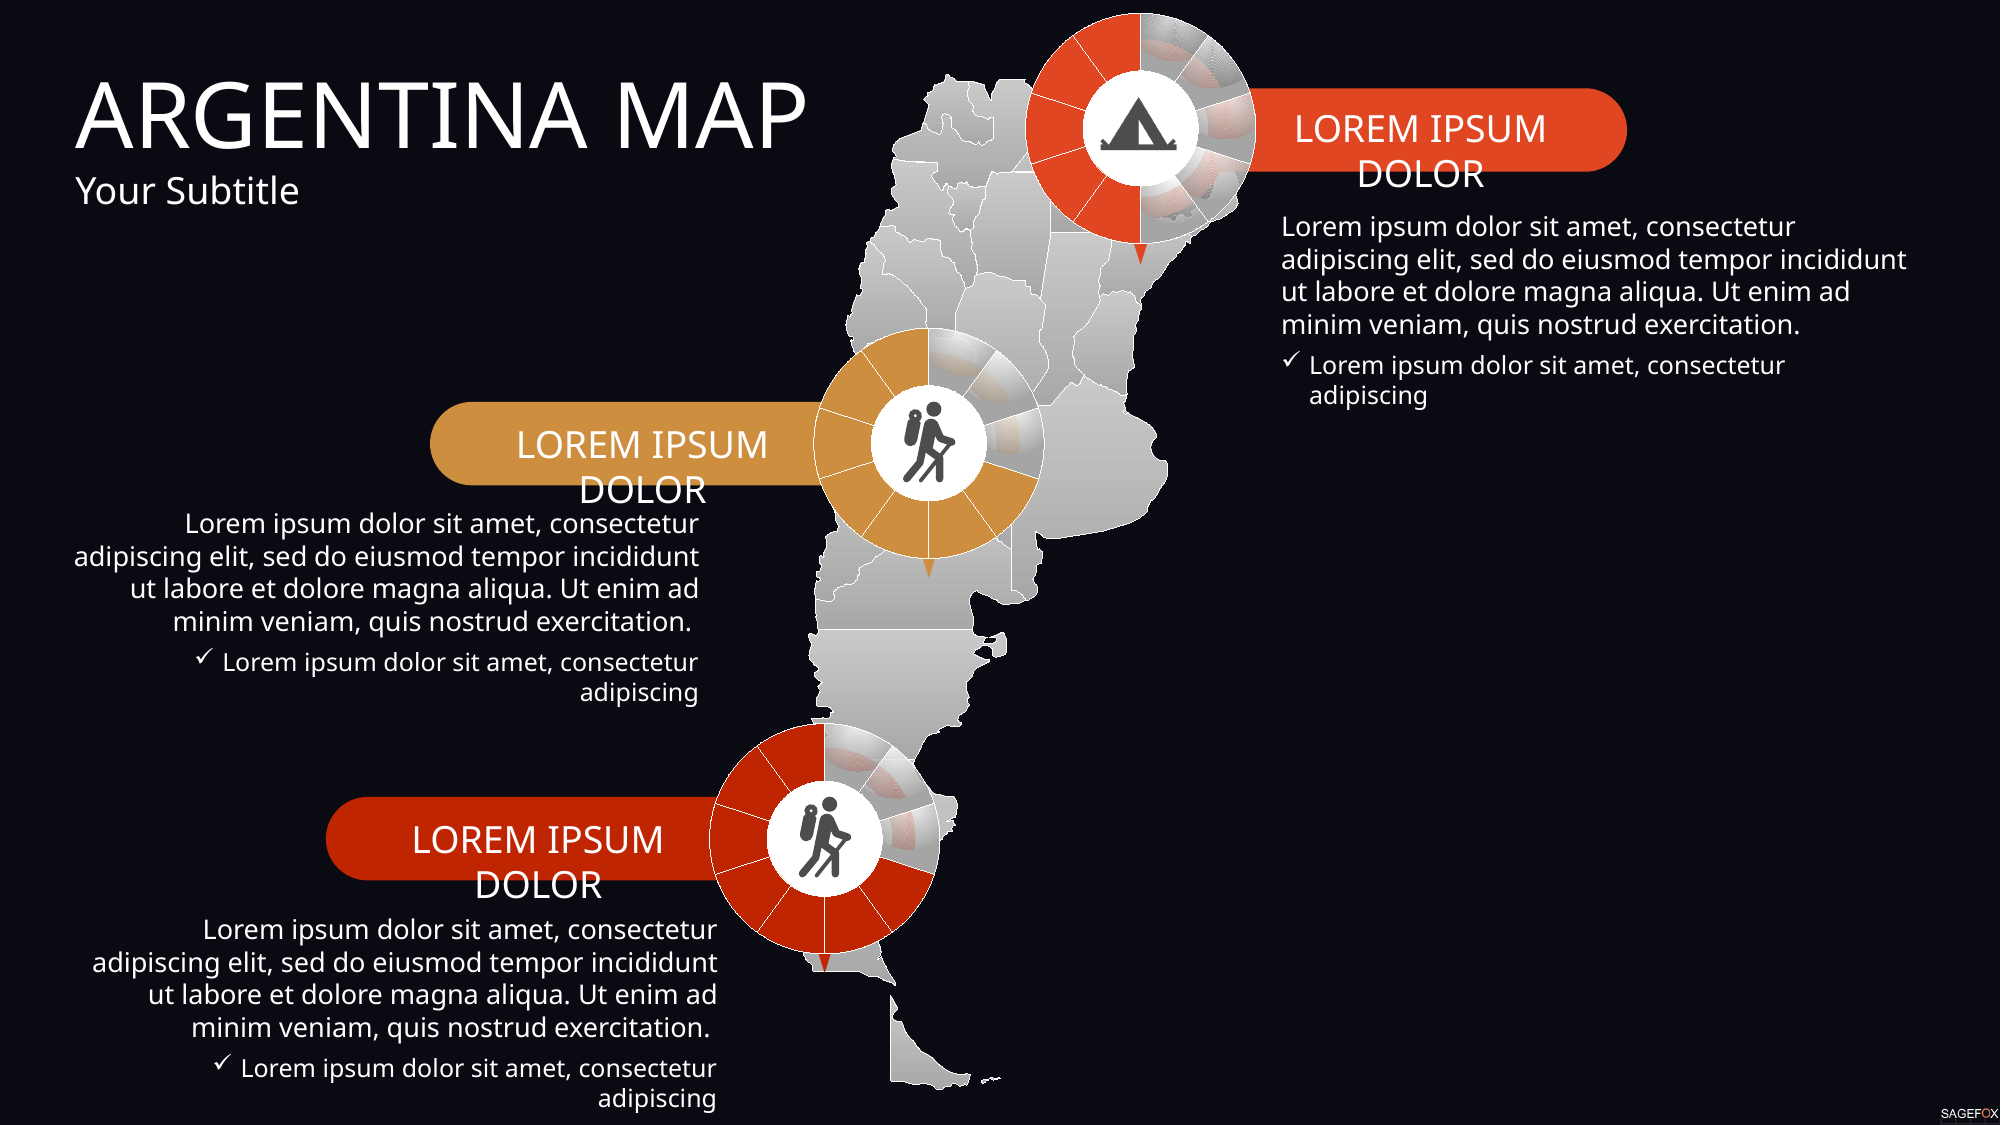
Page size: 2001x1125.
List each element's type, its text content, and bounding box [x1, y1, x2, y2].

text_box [1051, 39, 1628, 265]
chart [808, 316, 1049, 571]
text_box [429, 352, 1020, 579]
text_box Lorem ipsum dolor sit amet, consectetur adipiscing elit, sed do eiusmod tempor incididunt ut labore et dolore magna aliqua. Ut enim ad minim veniam, quis nostrud exercitation. Lorem ipsum dolor sit amet, consectetur adipiscing [1266, 202, 1927, 417]
chart [1020, 1, 1261, 256]
text_box ARGENTINA MAP Your Subtitle [60, 49, 1020, 220]
chart [704, 711, 945, 966]
text_box Lorem ipsum dolor sit amet, consectetur adipiscing elit, sed do eiusmod tempor incididunt ut labore et dolore magna aliqua. Ut enim ad minim veniam, quis nostrud exercitation. Lorem ipsum dolor sit amet, consectetur adipiscing [72, 905, 733, 1120]
text_box Lorem ipsum dolor sit amet, consectetur adipiscing elit, sed do eiusmod tempor incididunt ut labore et dolore magna aliqua. Ut enim ad minim veniam, quis nostrud exercitation. Lorem ipsum dolor sit amet, consectetur adipiscing [53, 499, 714, 714]
picture [1939, 1108, 2000, 1125]
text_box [325, 747, 916, 974]
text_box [773, 73, 1239, 1090]
